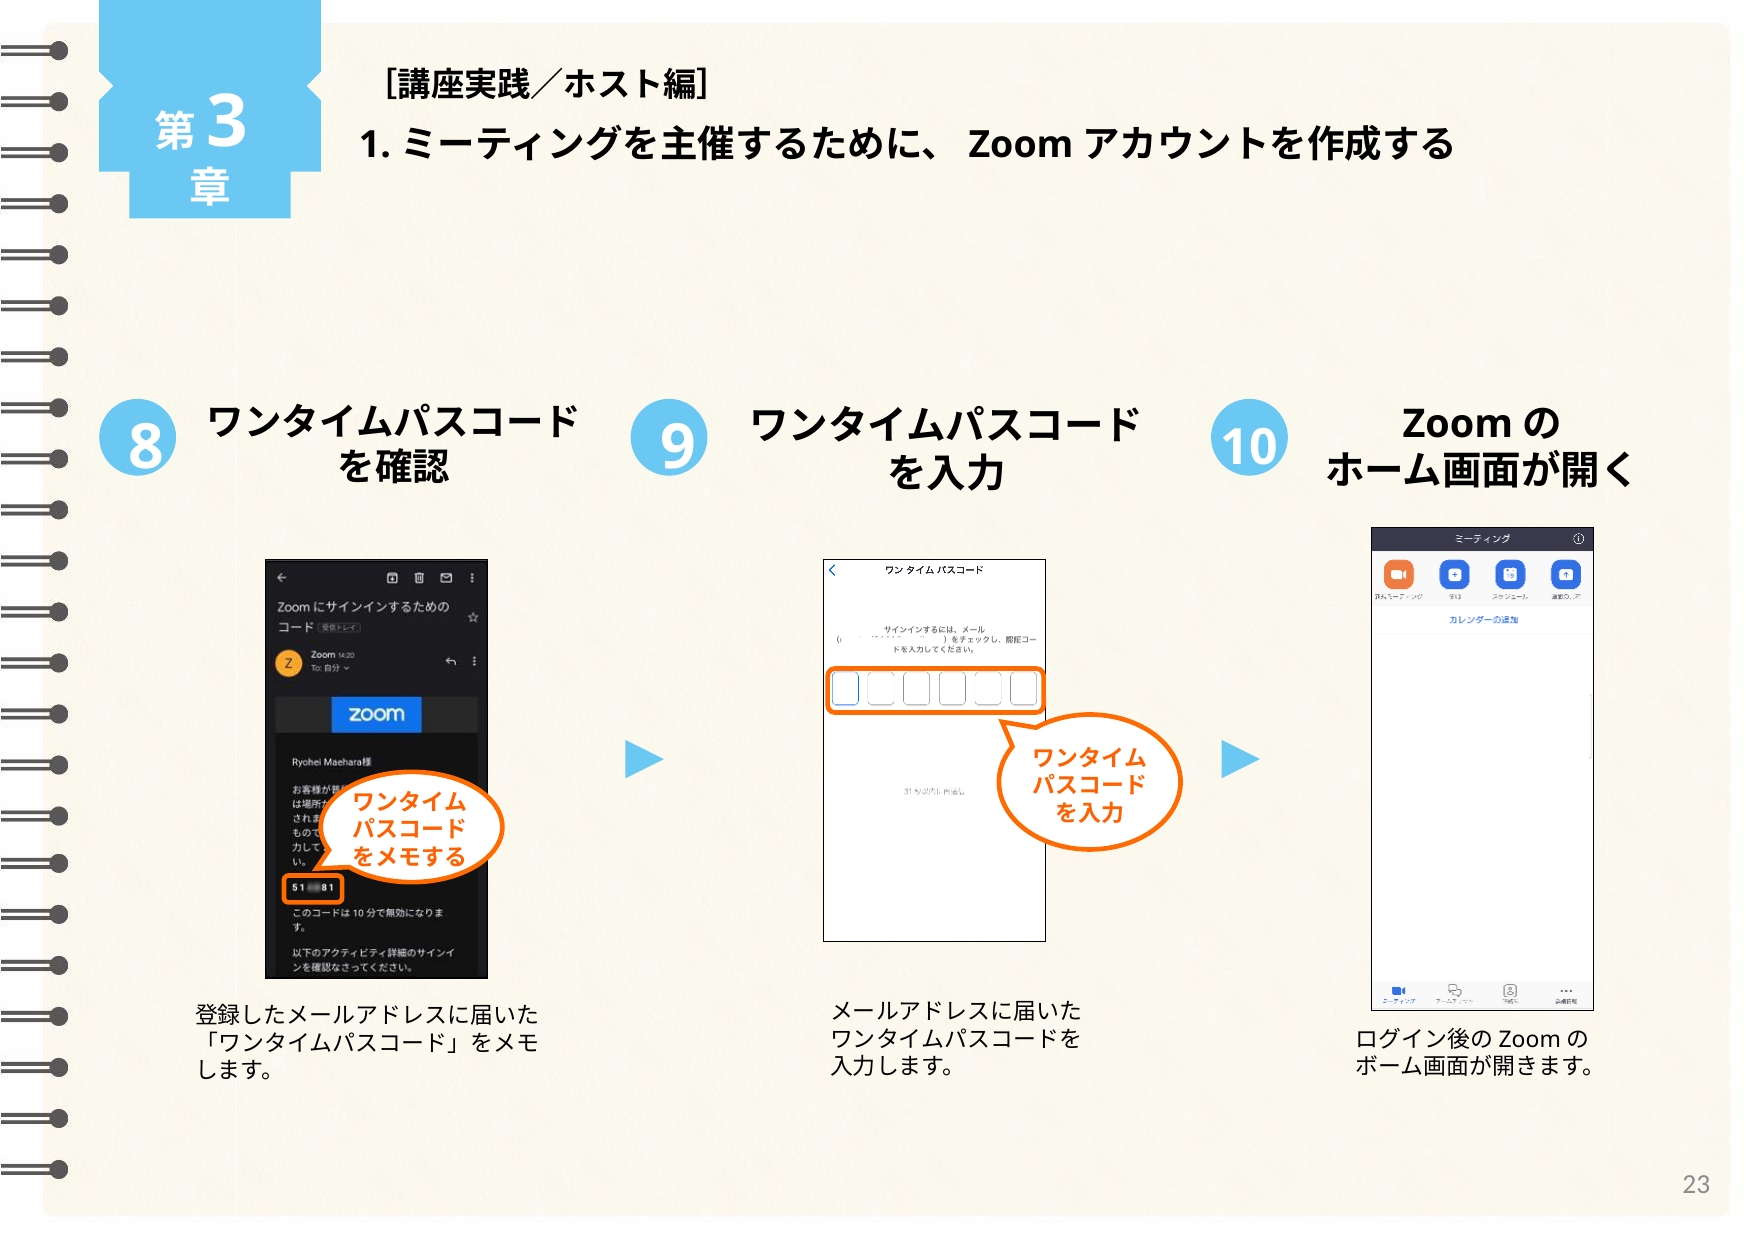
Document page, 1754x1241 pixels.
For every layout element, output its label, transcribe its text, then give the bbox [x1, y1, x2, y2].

text_box ワンタイムパスコード を入力 [697, 392, 1195, 503]
text_box ワンタイムパスコード を入力 [1046, 735, 1172, 833]
text_box [1046, 713, 1157, 735]
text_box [99, 0, 321, 172]
text_box [692, 405, 697, 470]
slide_number 23 [1330, 1149, 1726, 1216]
text_box 登録したメールアドレスに届いた 「ワンタイムパスコード」をメモします。 [180, 993, 574, 1091]
text_box [492, 799, 504, 855]
text_box [1172, 751, 1182, 813]
text_box ［講座実践／ホスト編］ [349, 56, 1227, 111]
text_box [1225, 397, 1274, 406]
picture [0, 0, 1754, 1241]
text_box 1.ミーティングを主催するために、Zoomアカウントを作成する [344, 112, 1711, 173]
text_box ワンタイムパスコード をメモする [488, 780, 492, 878]
text_box 8 [113, 398, 145, 489]
text_box [98, 406, 113, 469]
text_box [629, 405, 645, 469]
text_box Zoomの ホーム画面が開く [1275, 390, 1689, 501]
text_box 10 [1187, 406, 1275, 482]
text_box [1046, 833, 1152, 851]
text_box ログイン後のZoomの ボーム画面が開きます。 [1340, 1017, 1625, 1087]
text_box メールアドレスに届いた ワンタイムパスコードを 入力します。 [814, 989, 1123, 1087]
text_box 9 [645, 398, 692, 489]
text_box [624, 738, 667, 781]
text_box ワンタイムパスコード を確認 [145, 390, 643, 496]
text_box [1220, 738, 1263, 781]
